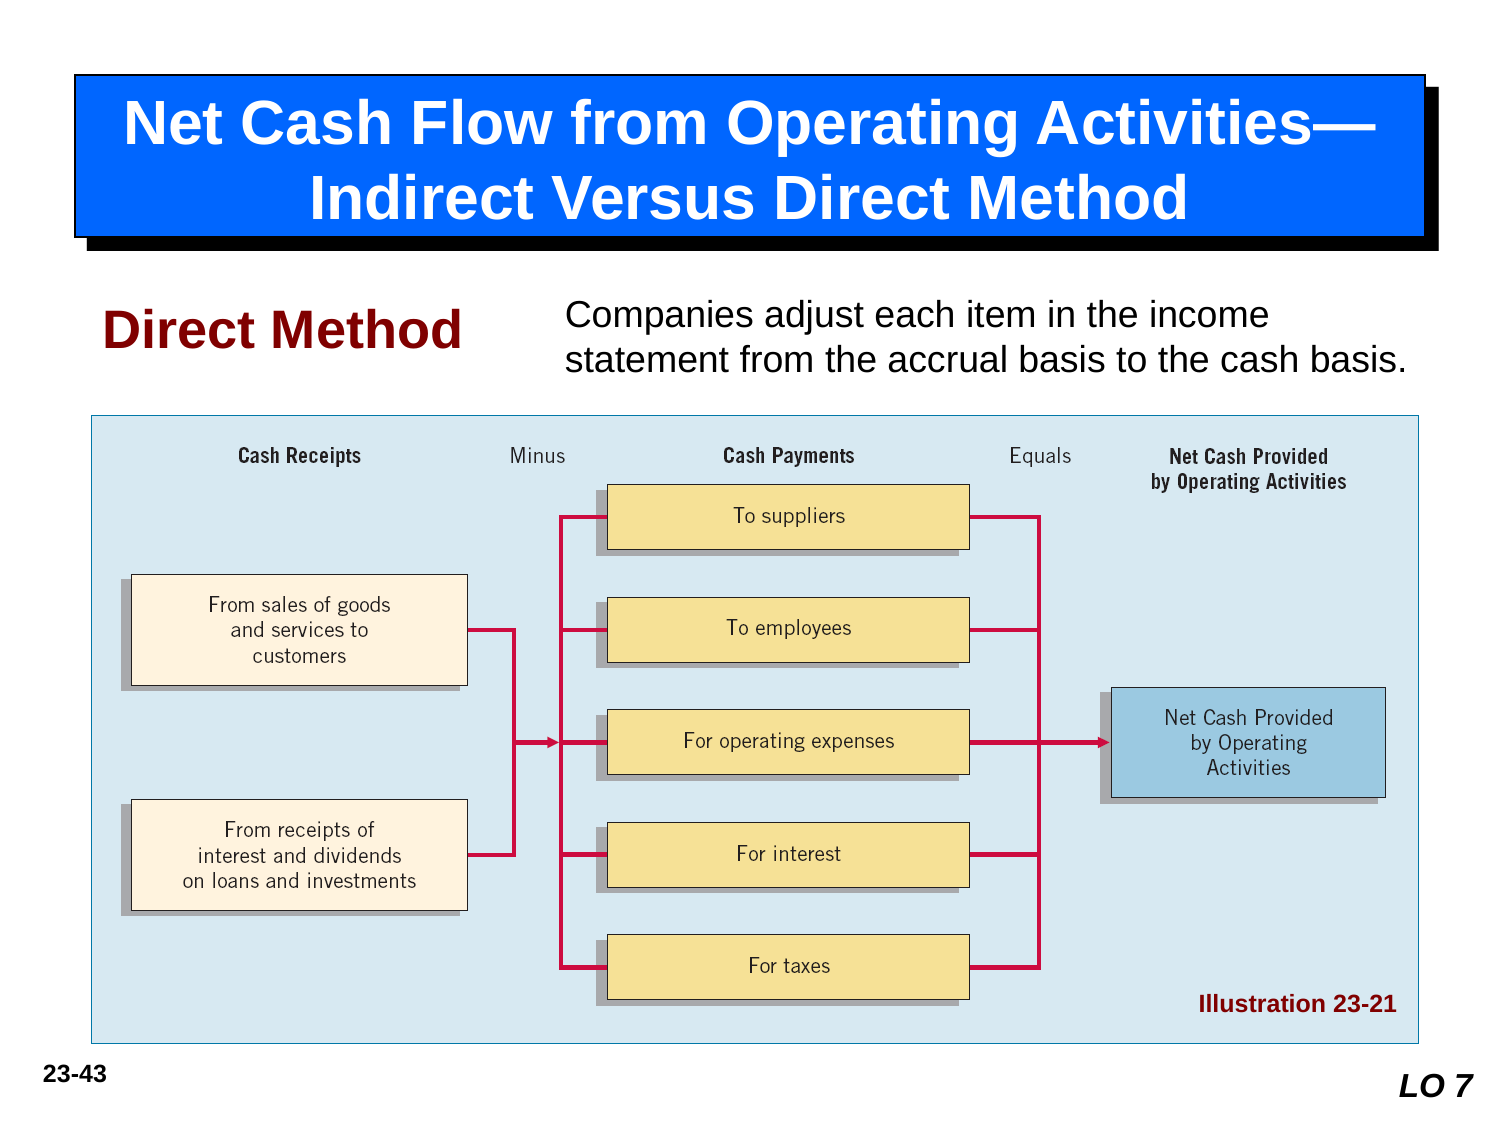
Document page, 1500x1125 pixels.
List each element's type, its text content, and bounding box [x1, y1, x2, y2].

text_box Companies adjust each item in the income statement from the accrual basis to the cash basis. [549, 282, 1425, 387]
picture [87, 409, 1426, 1051]
text_box LO 7 [1337, 1057, 1488, 1112]
text_box Direct Method [87, 287, 550, 368]
text_box Net Cash Flow from Operating Activities—Indirect Versus Direct Method [74, 74, 1425, 238]
